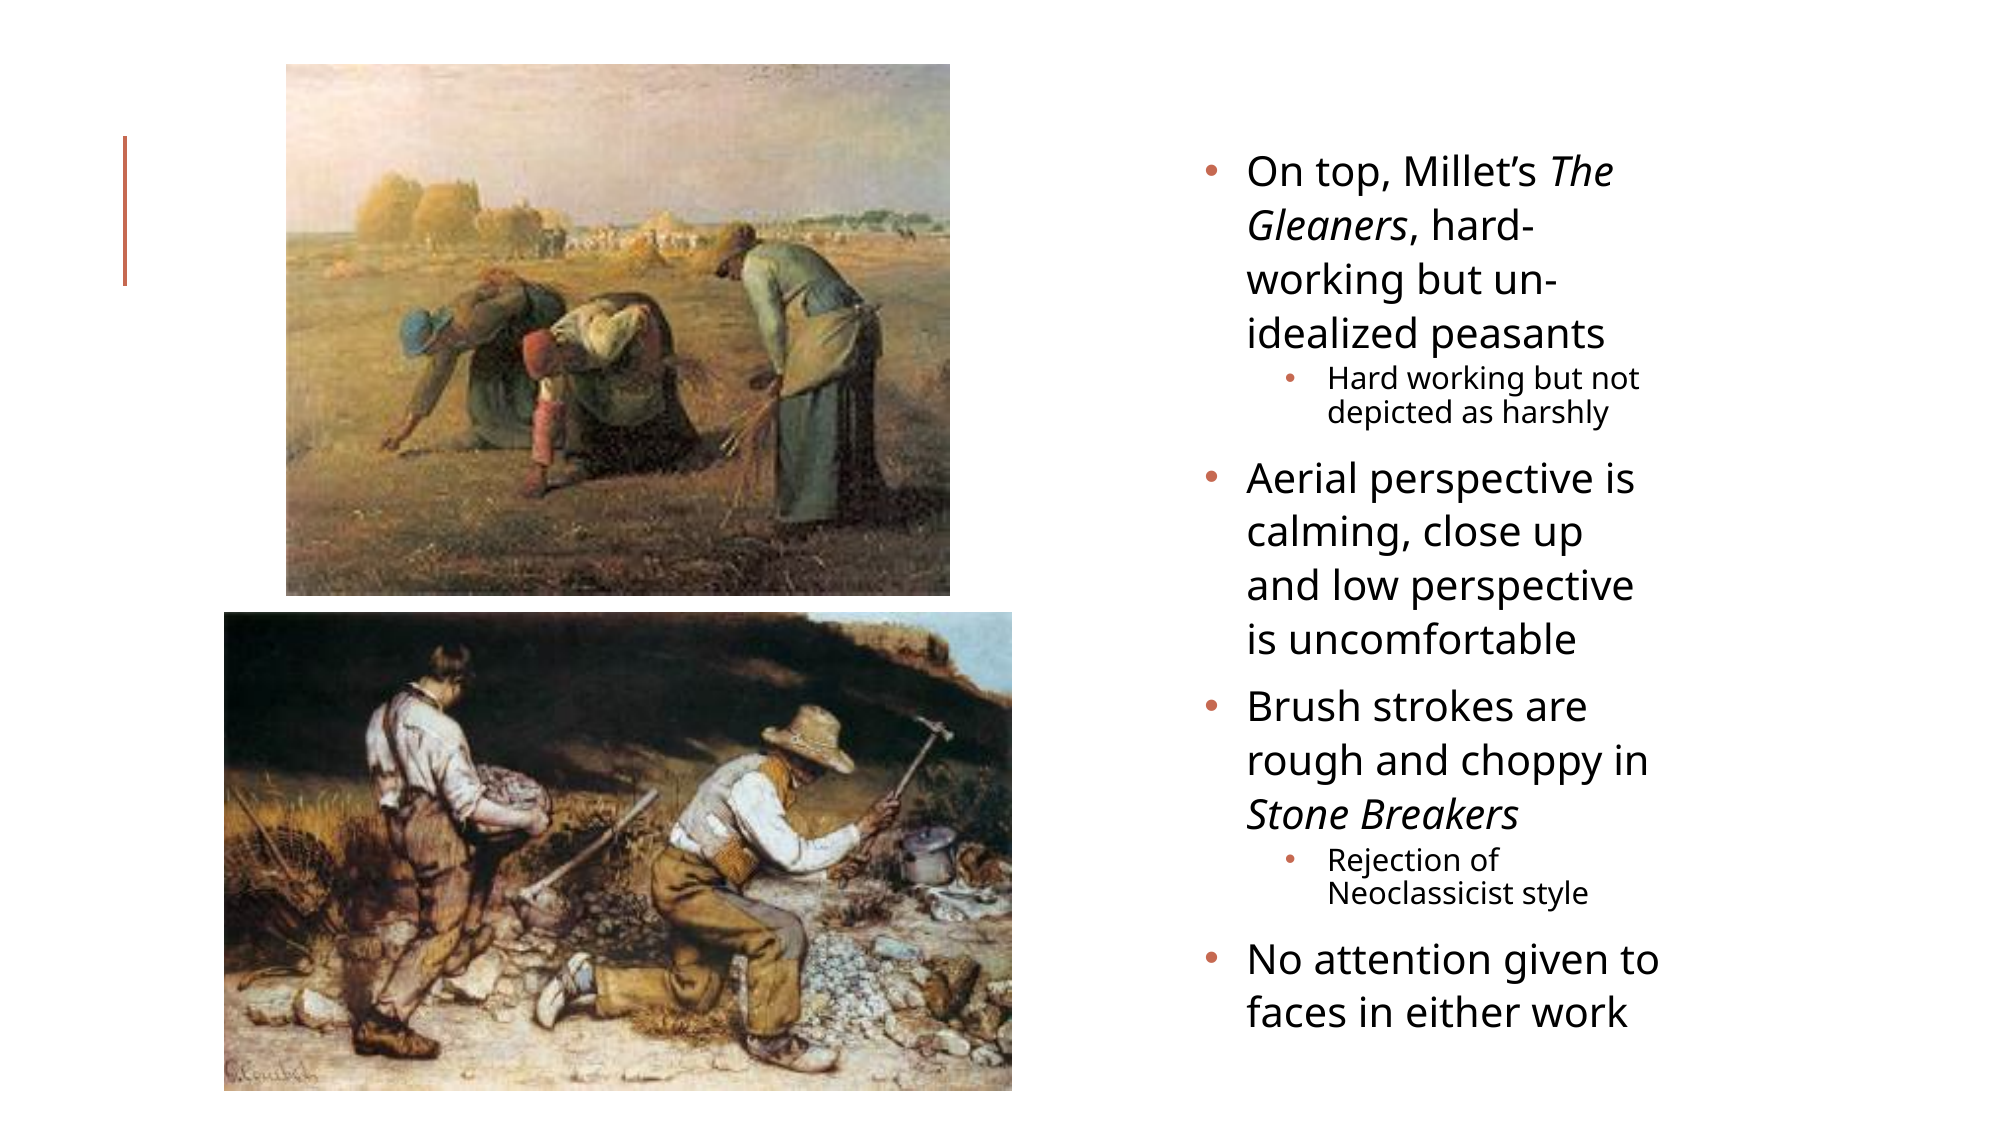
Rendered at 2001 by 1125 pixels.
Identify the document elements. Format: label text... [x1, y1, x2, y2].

picture [223, 612, 1013, 1092]
list On top, Millet’s The Gleaners, hard-working but un-idealized peasants Hard working but not depicted as harshly Aerial perspective is calming, close up and low perspective is uncomfortable Brush strokes are rough and choppy in Stone Breakers Rejection of Neoclassicist style No attention given to faces in either work [1189, 133, 1683, 1091]
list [286, 64, 950, 596]
